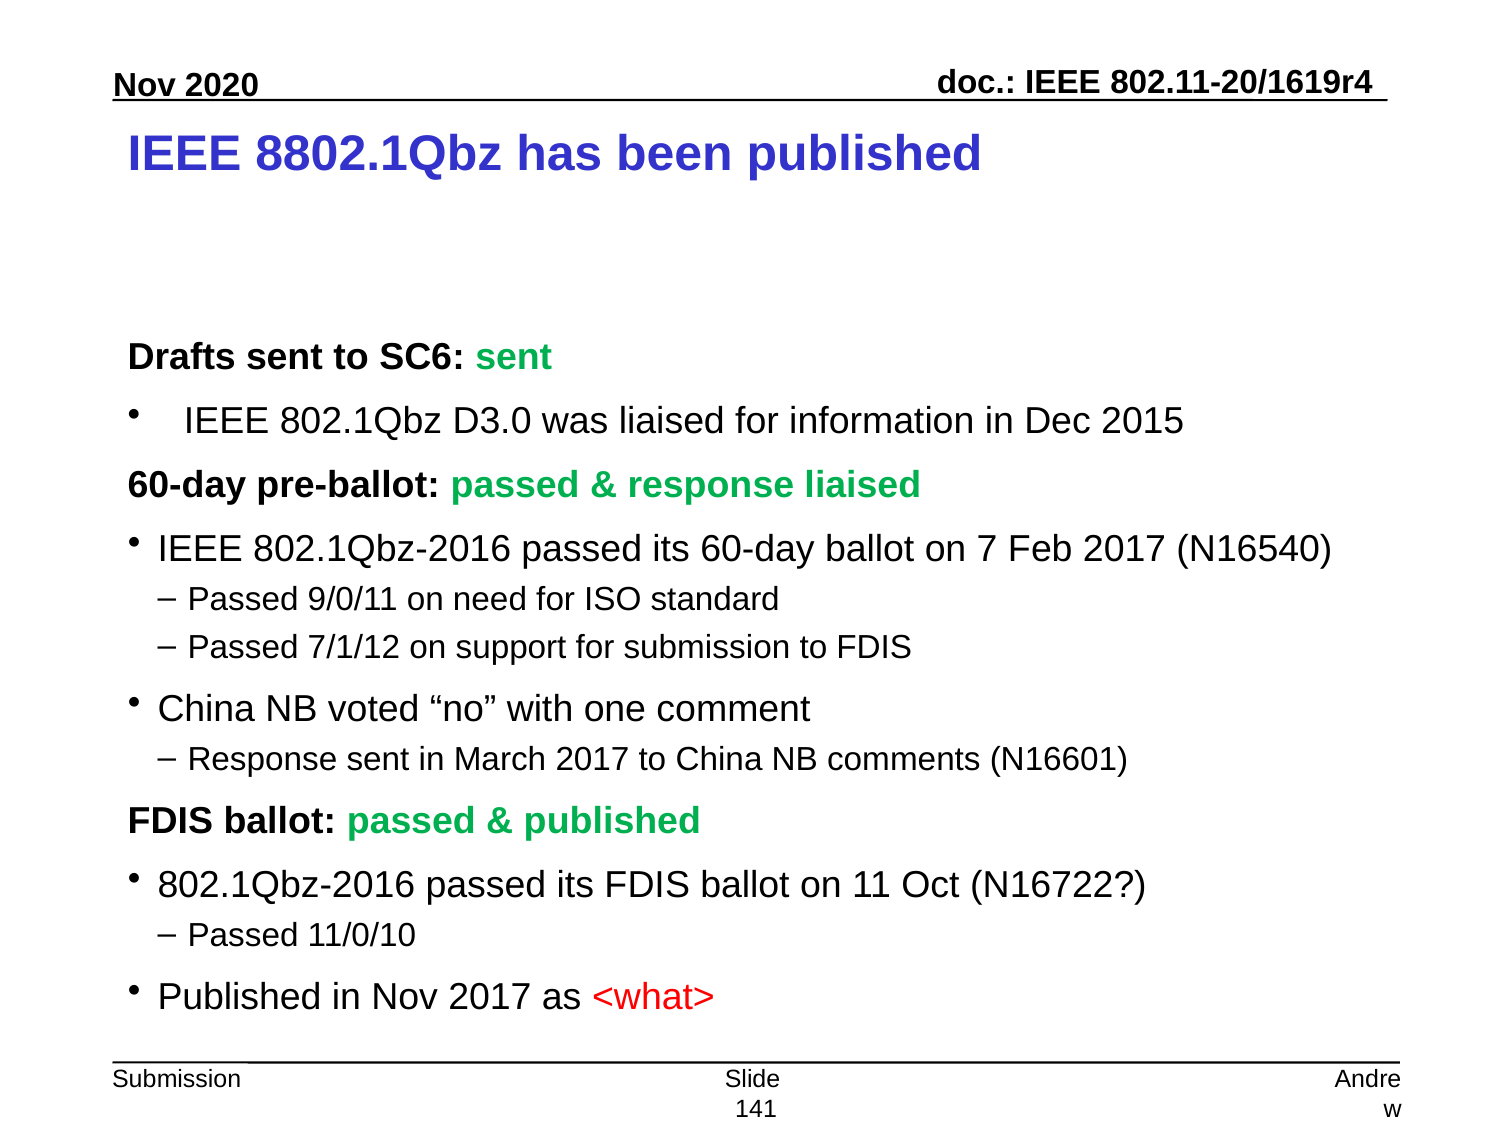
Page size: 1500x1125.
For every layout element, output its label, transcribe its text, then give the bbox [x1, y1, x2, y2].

footer Andrew Myles, Cisco [1320, 1061, 1402, 1093]
title IEEE 8802.1Qbz has been published [112, 112, 1388, 288]
slide_number Slide 141 [709, 1061, 803, 1093]
list Drafts sent to SC6: sent IEEE 802.1Qbz D3.0 was liaised for information in Dec 2015 60-day pre-ballot: passed & response liaised IEEE 802.1Qbz-2016 passed its 60-day ballot on 7 Feb 2017 (N16540) Passed 9/0/11 on need for ISO standard Passed 7/1/12 on support for submission to FDIS China NB voted “no” with one comment Response sent in March 2017 to China NB comments (N16601) FDIS ballot: passed & published 802.1Qbz-2016 passed its FDIS ballot on 11 Oct (N16722?) Passed 11/0/10 Published in Nov 2017 as <what> [112, 324, 1388, 1000]
